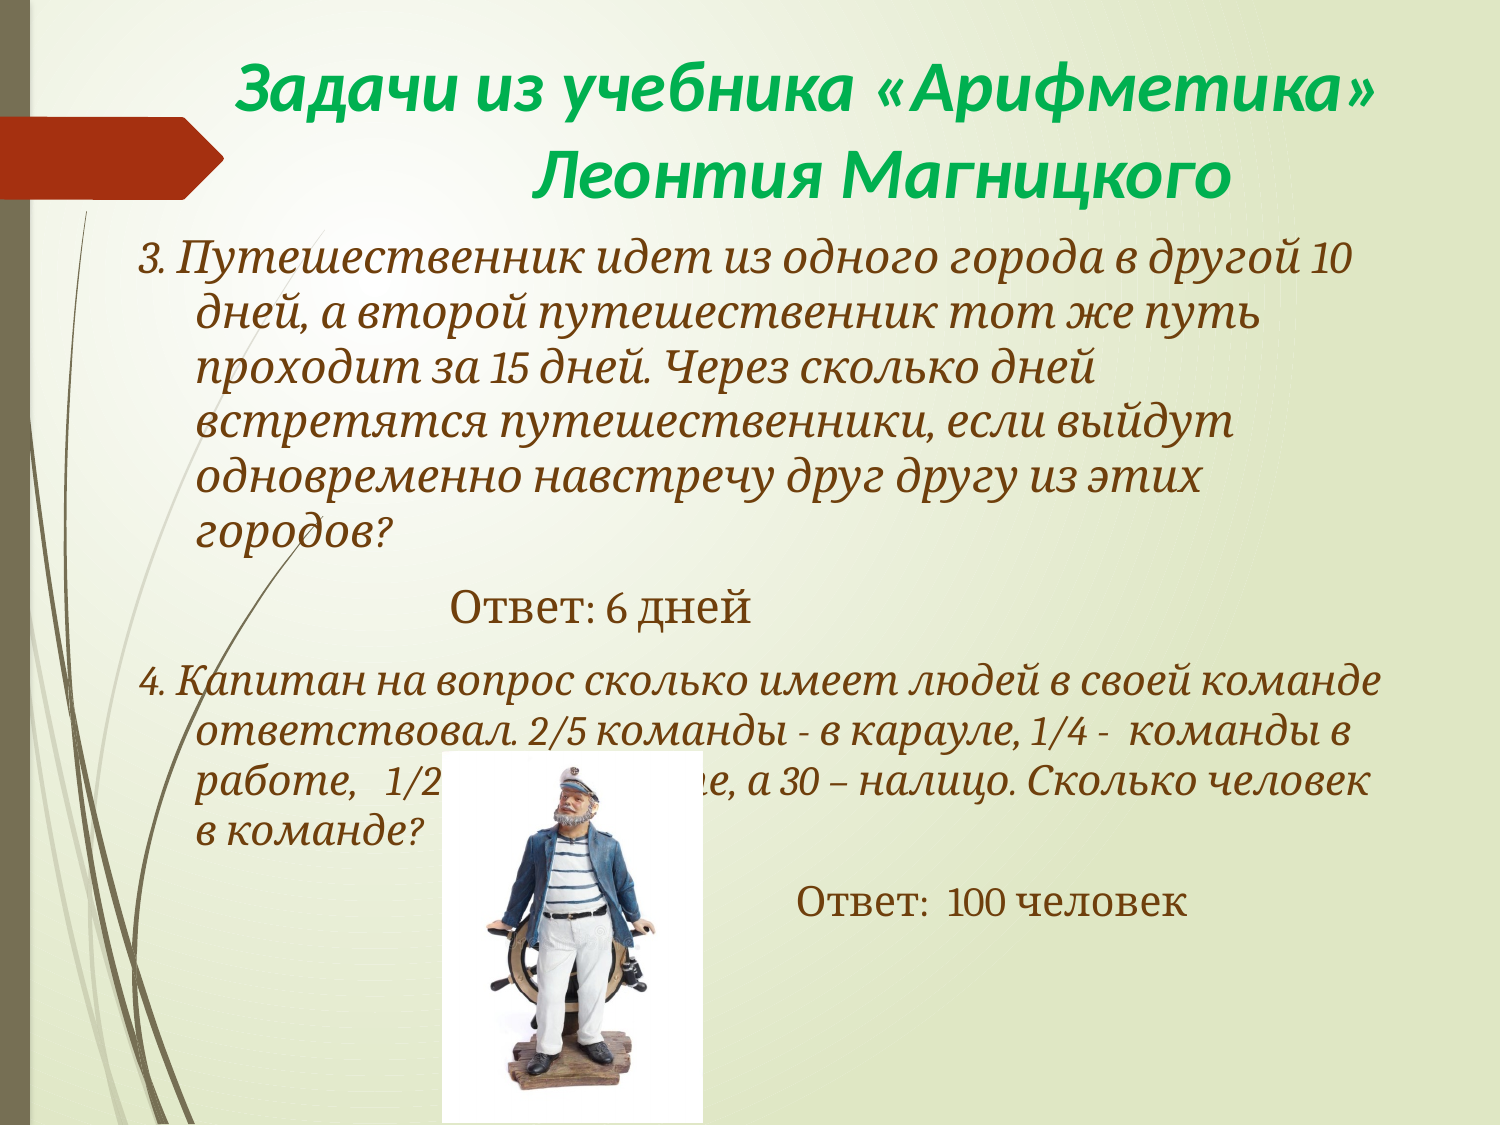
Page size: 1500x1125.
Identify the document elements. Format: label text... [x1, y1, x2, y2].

list 3. Путешественник идет из одного города в другой 10 дней, а второй путешественник тот же путь проходит за 15 дней. Через сколько дней встретятся путешественники, если выйдут одновременно навстречу друг другу из этих городов? Ответ: 6 дней 4. Капитан на вопрос сколько имеет людей в своей команде ответствовал. 2/5 команды - в карауле, 1/4 - команды в работе, 1/20 – в лазарете, а 30 – налицо. Сколько человек в команде? Ответ: 100 человек [123, 219, 1400, 970]
picture [442, 751, 703, 1123]
title Задачи из учебника «Арифметика» Леонтия Магницкого [218, 30, 1400, 219]
